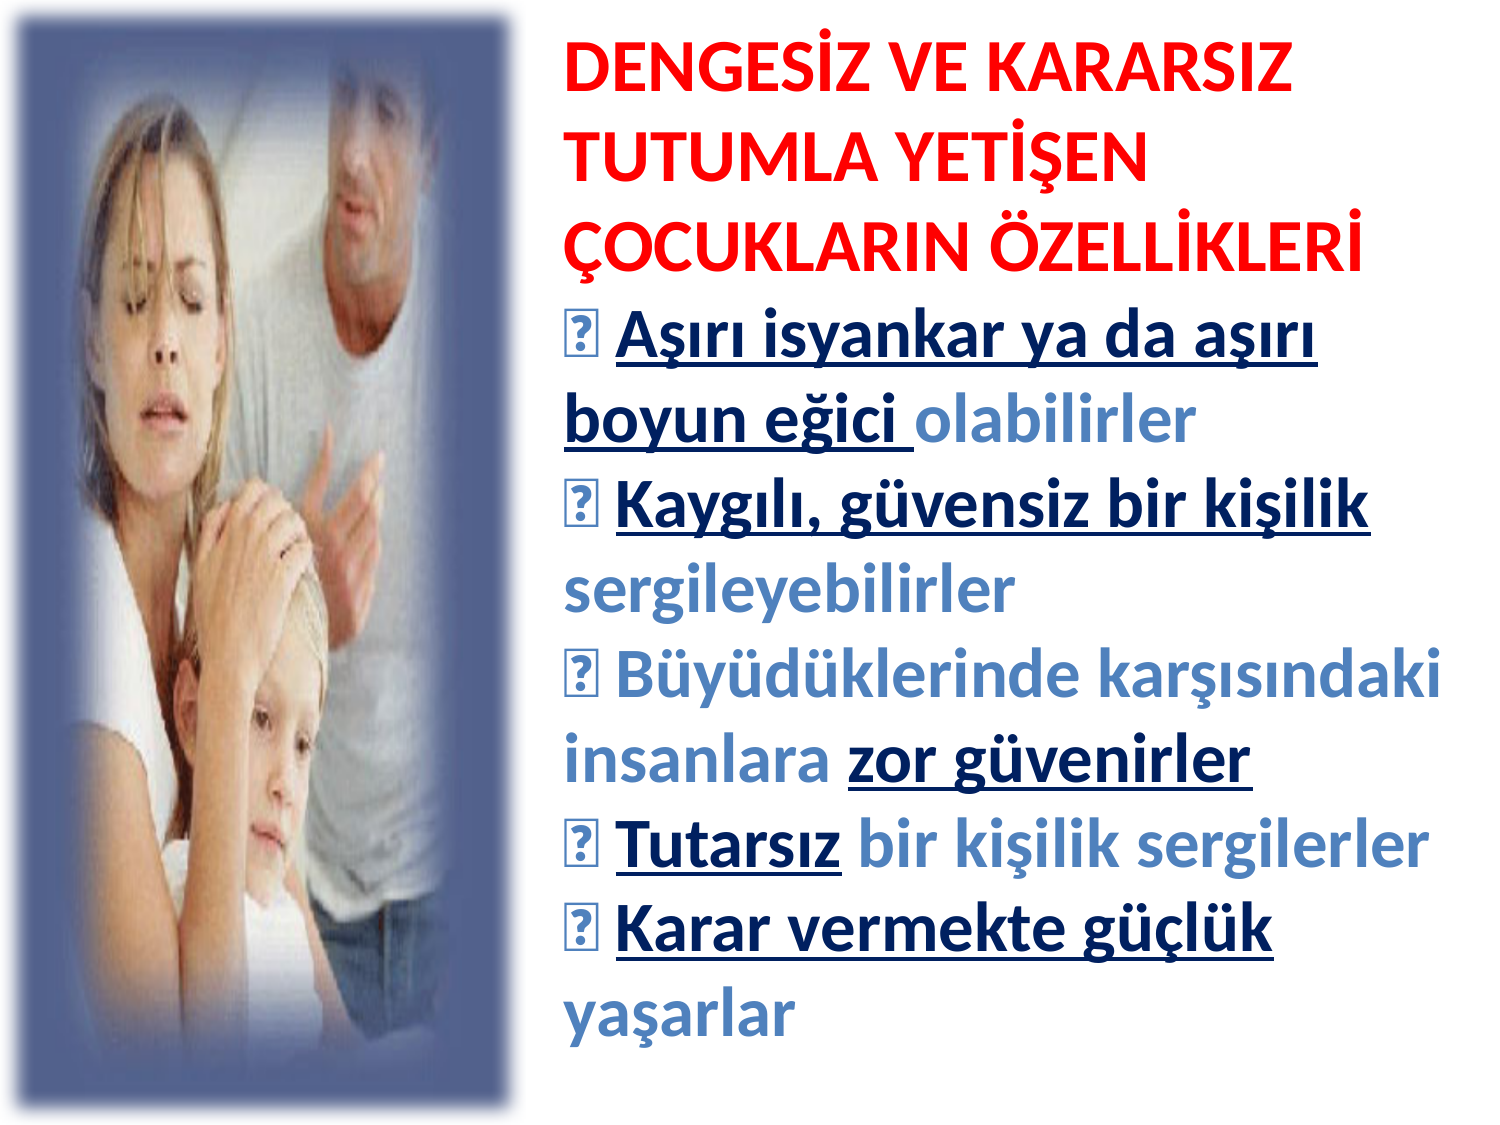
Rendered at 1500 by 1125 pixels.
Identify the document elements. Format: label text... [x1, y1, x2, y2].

text_box DENGESİZ VE KARARSIZ TUTUMLA YETİŞEN ÇOCUKLARIN ÖZELLİKLERİ  Aşırı isyankar ya da aşırı boyun eğici olabilirler  Kaygılı, güvensiz bir kişilik sergileyebilirler  Büyüdüklerinde karşısındaki insanlara zor güvenirler  Tutarsız bir kişilik sergilerler  Karar vermekte güçlük yaşarlar [549, 9, 1500, 1125]
picture [0, 0, 526, 1125]
